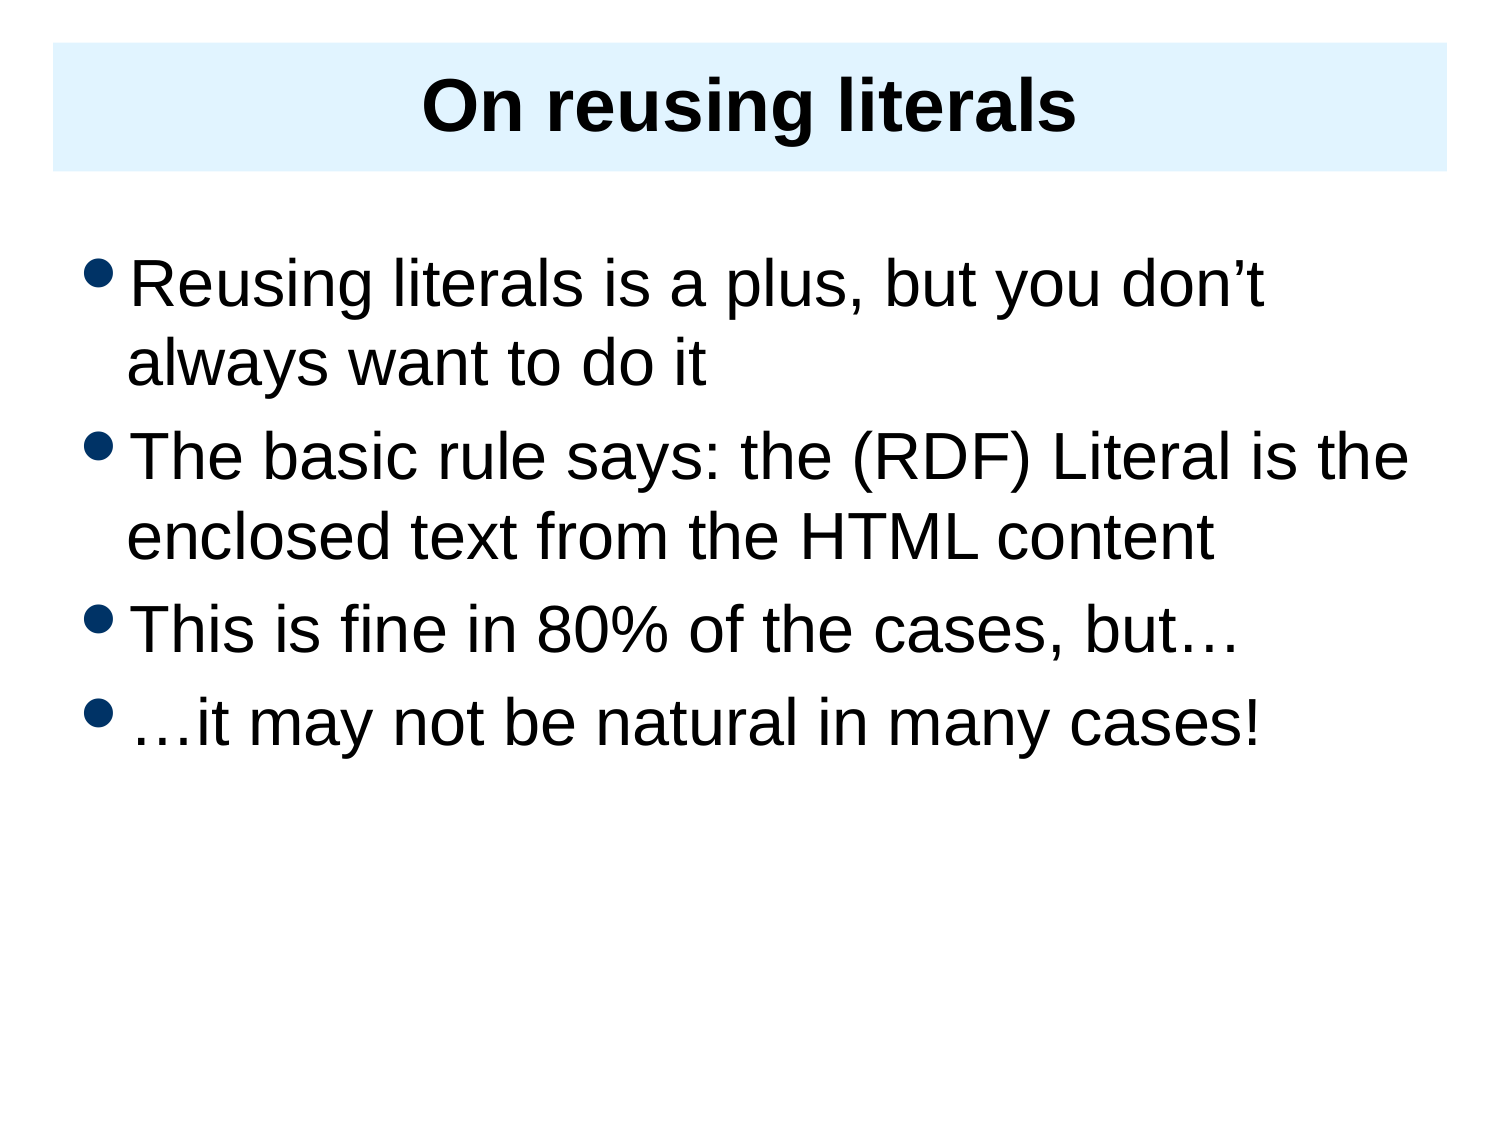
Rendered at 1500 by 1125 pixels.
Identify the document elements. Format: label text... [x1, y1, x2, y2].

list Reusing literals is a plus, but you don’t always want to do it The basic rule says: the (RDF) Literal is the enclosed text from the HTML content This is fine in 80% of the cases, but… …it may not be natural in many cases! [64, 231, 1436, 858]
title On reusing literals [53, 42, 1447, 172]
